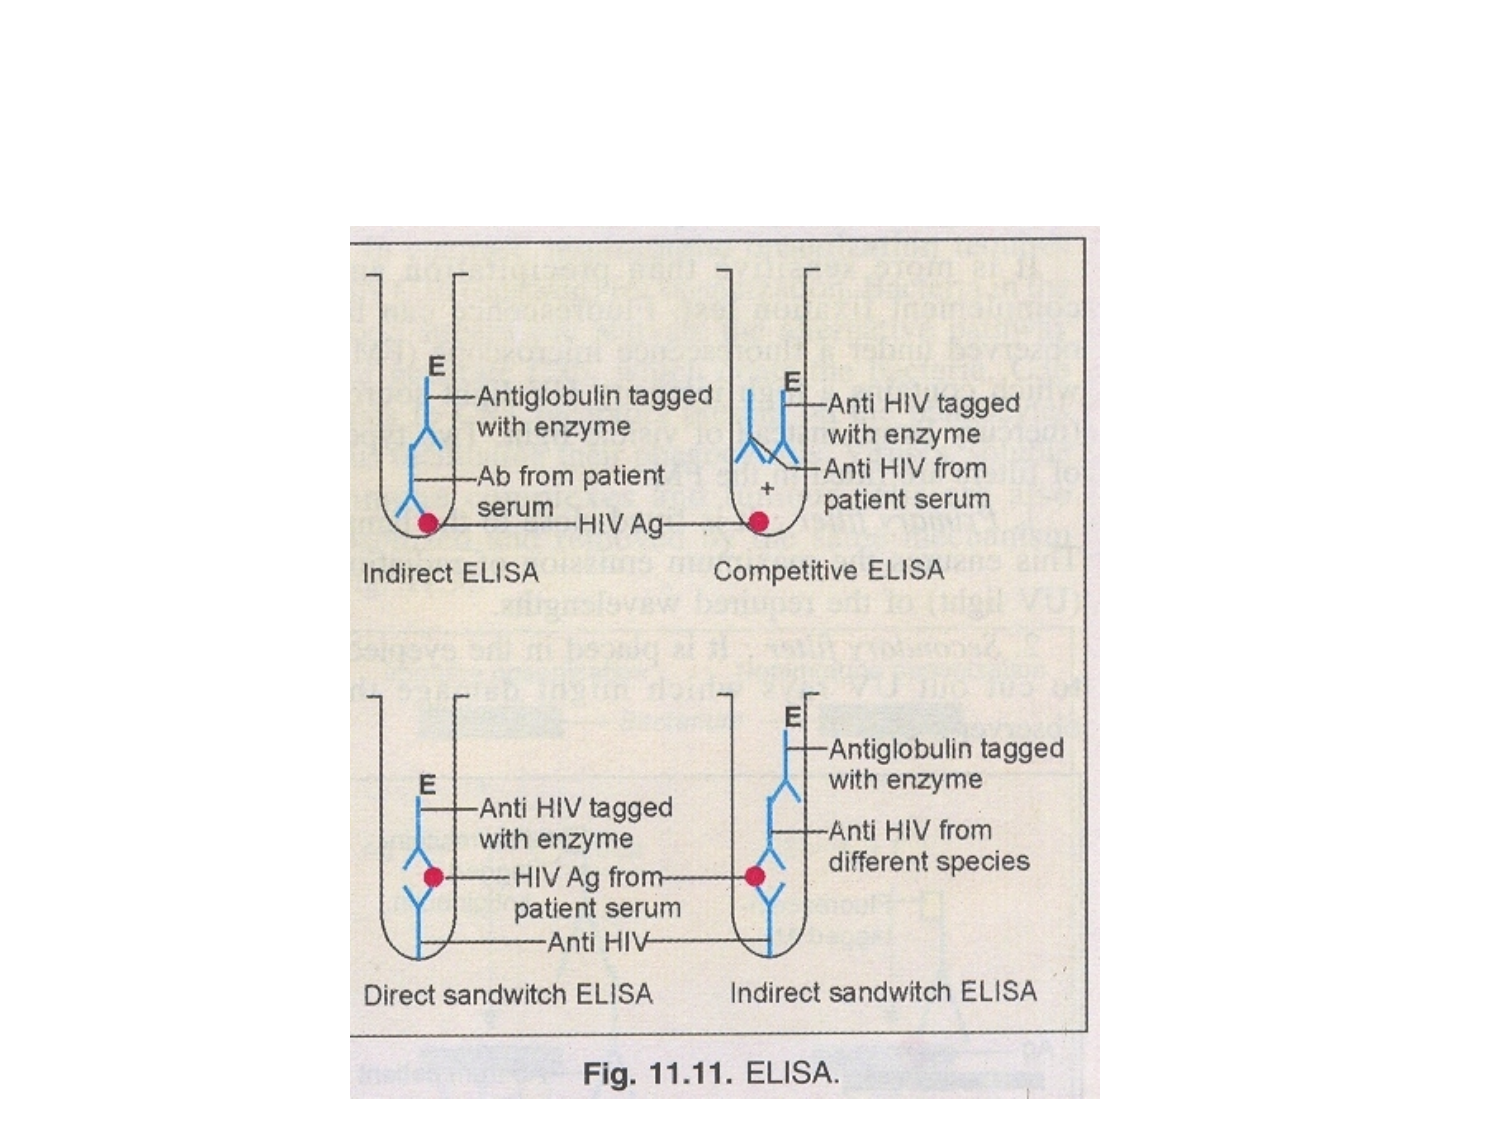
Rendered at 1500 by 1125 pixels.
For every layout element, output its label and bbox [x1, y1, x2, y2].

list [349, 226, 1101, 1100]
